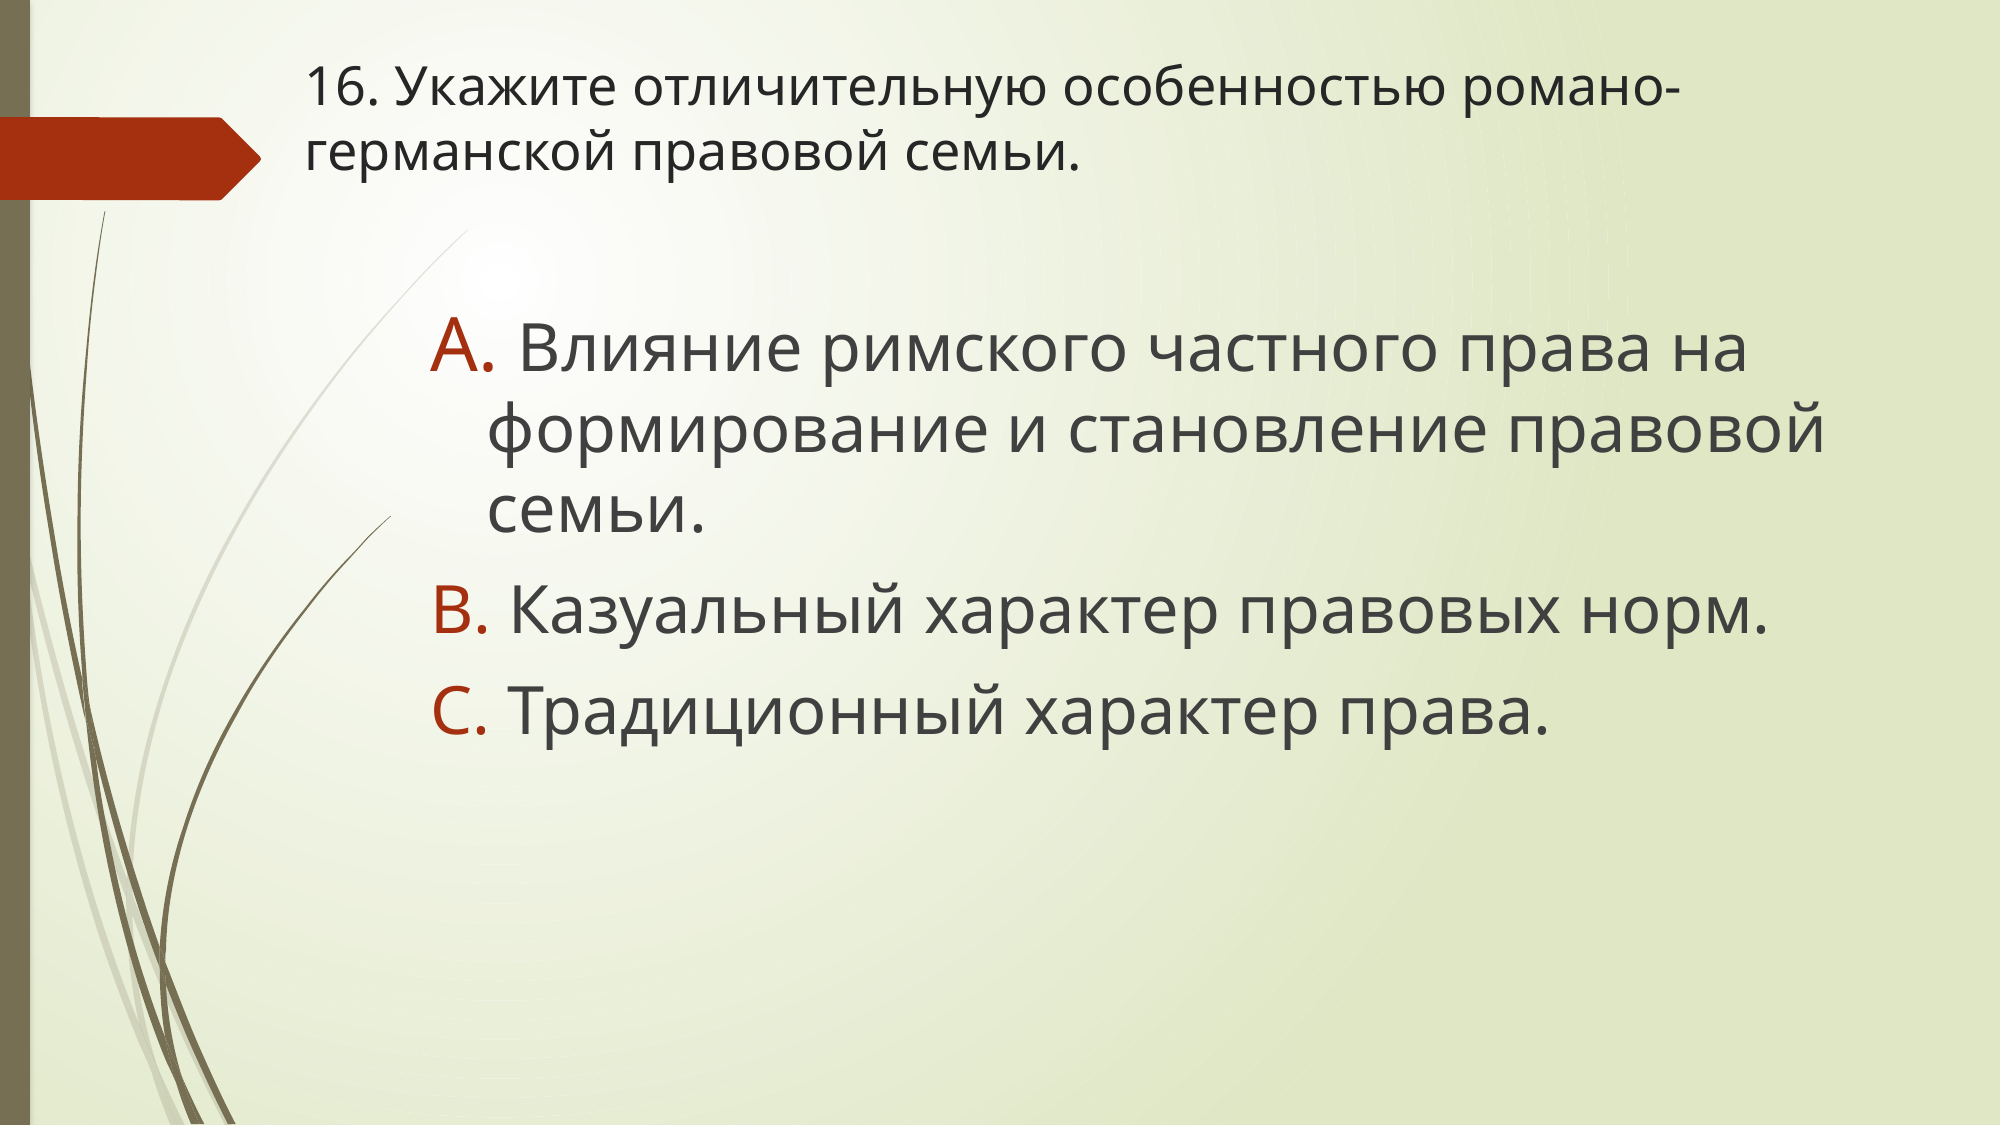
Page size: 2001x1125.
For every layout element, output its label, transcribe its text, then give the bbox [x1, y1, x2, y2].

title 16. Укажите отличительную особенностью романо-германской правовой семьи. [289, 43, 1849, 254]
list Влияние римского частного права на формирование и становление правовой семьи. Казуальный характер правовых норм. Традиционный характер права. [415, 288, 1862, 909]
